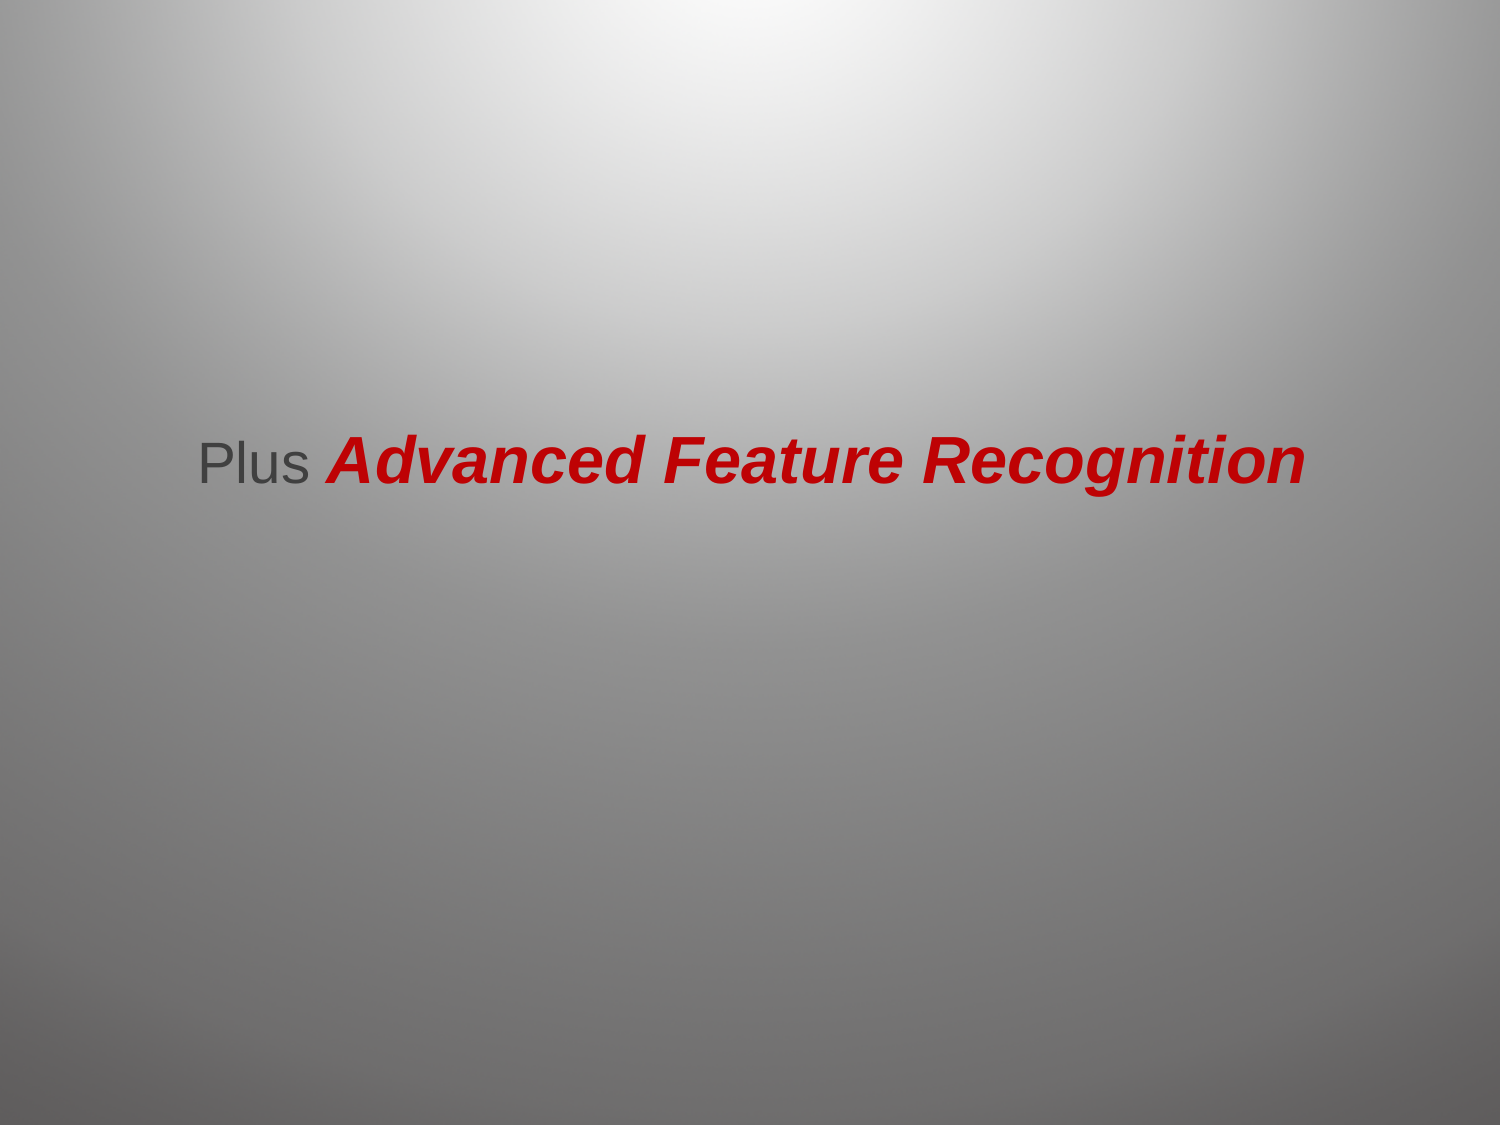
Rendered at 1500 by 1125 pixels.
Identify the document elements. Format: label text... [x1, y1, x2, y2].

picture [0, 0, 1500, 1125]
title [37, 224, 1475, 413]
list Plus Advanced Feature Recognition [146, 409, 1359, 885]
